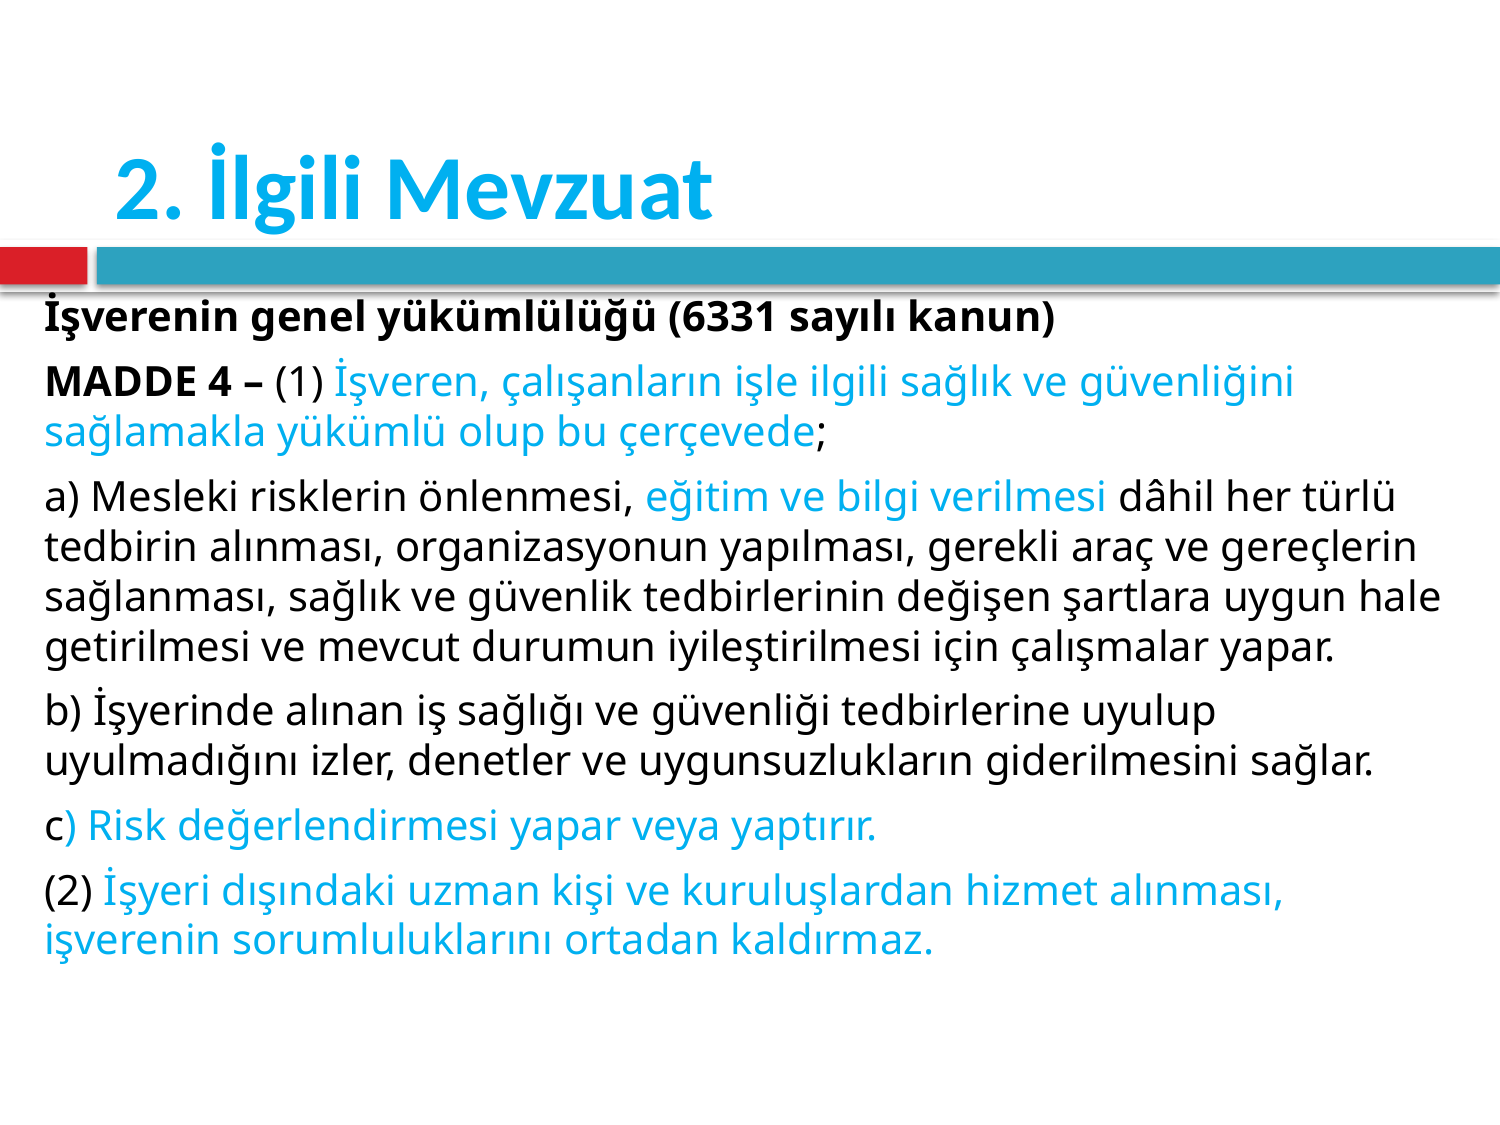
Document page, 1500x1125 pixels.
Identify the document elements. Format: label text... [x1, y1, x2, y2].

list İşverenin genel yükümlülüğü (6331 sayılı kanun) MADDE 4 – (1) İşveren, çalışanların işle ilgili sağlık ve güvenliğini sağlamakla yükümlü olup bu çerçevede; a) Mesleki risklerin önlenmesi, eğitim ve bilgi verilmesi dâhil her türlü tedbirin alınması, organizasyonun yapılması, gerekli araç ve gereçlerin sağlanması, sağlık ve güvenlik tedbirlerinin değişen şartlara uygun hale getirilmesi ve mevcut durumun iyileştirilmesi için çalışmalar yapar. b) İşyerinde alınan iş sağlığı ve güvenliği tedbirlerine uyulup uyulmadığını izler, denetler ve uygunsuzlukların giderilmesini sağlar. c) Risk değerlendirmesi yapar veya yaptırır. (2) İşyeri dışındaki uzman kişi ve kuruluşlardan hizmet alınması, işverenin sorumluluklarını ortadan kaldırmaz. [29, 282, 1483, 1000]
title 2. İlgili Mevzuat [99, 25, 1438, 246]
